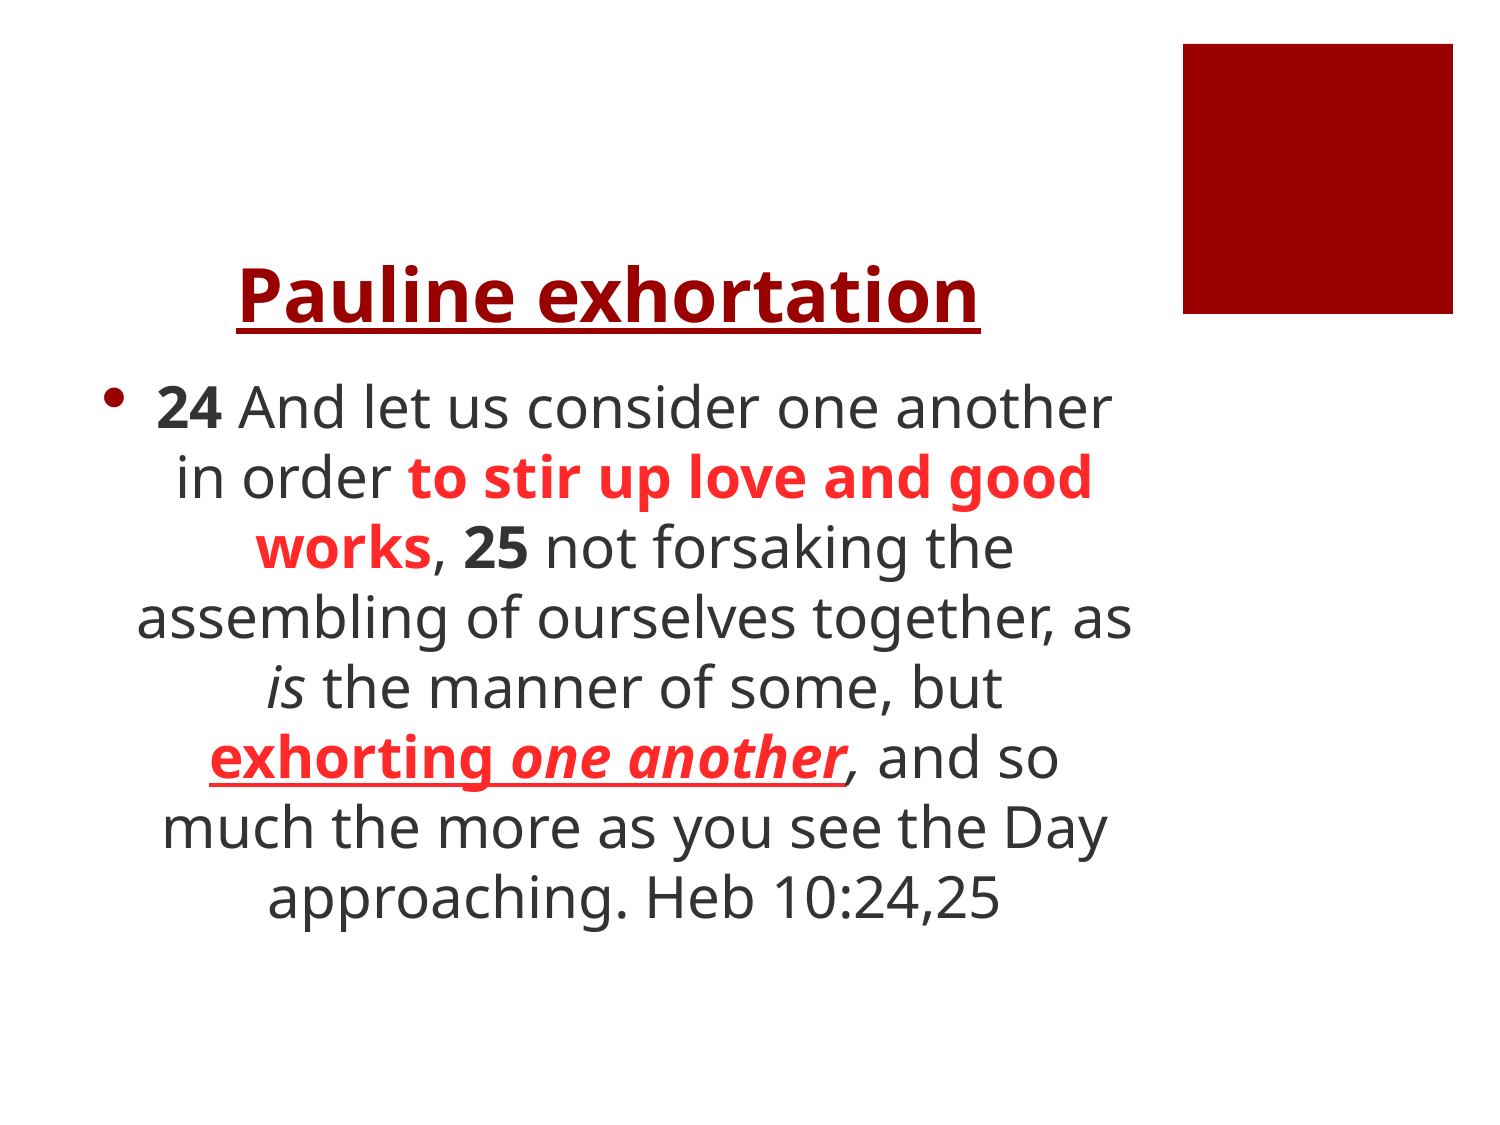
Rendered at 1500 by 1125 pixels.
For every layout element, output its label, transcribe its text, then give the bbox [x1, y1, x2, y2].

list 24 And let us consider one another in order to stir up love and good works, 25 not forsaking the assembling of ourselves together, as is the manner of some, but exhorting one another, and so much the more as you see the Day approaching. Heb 10:24,25 [74, 361, 1144, 1006]
title Pauline exhortation [74, 149, 1144, 338]
